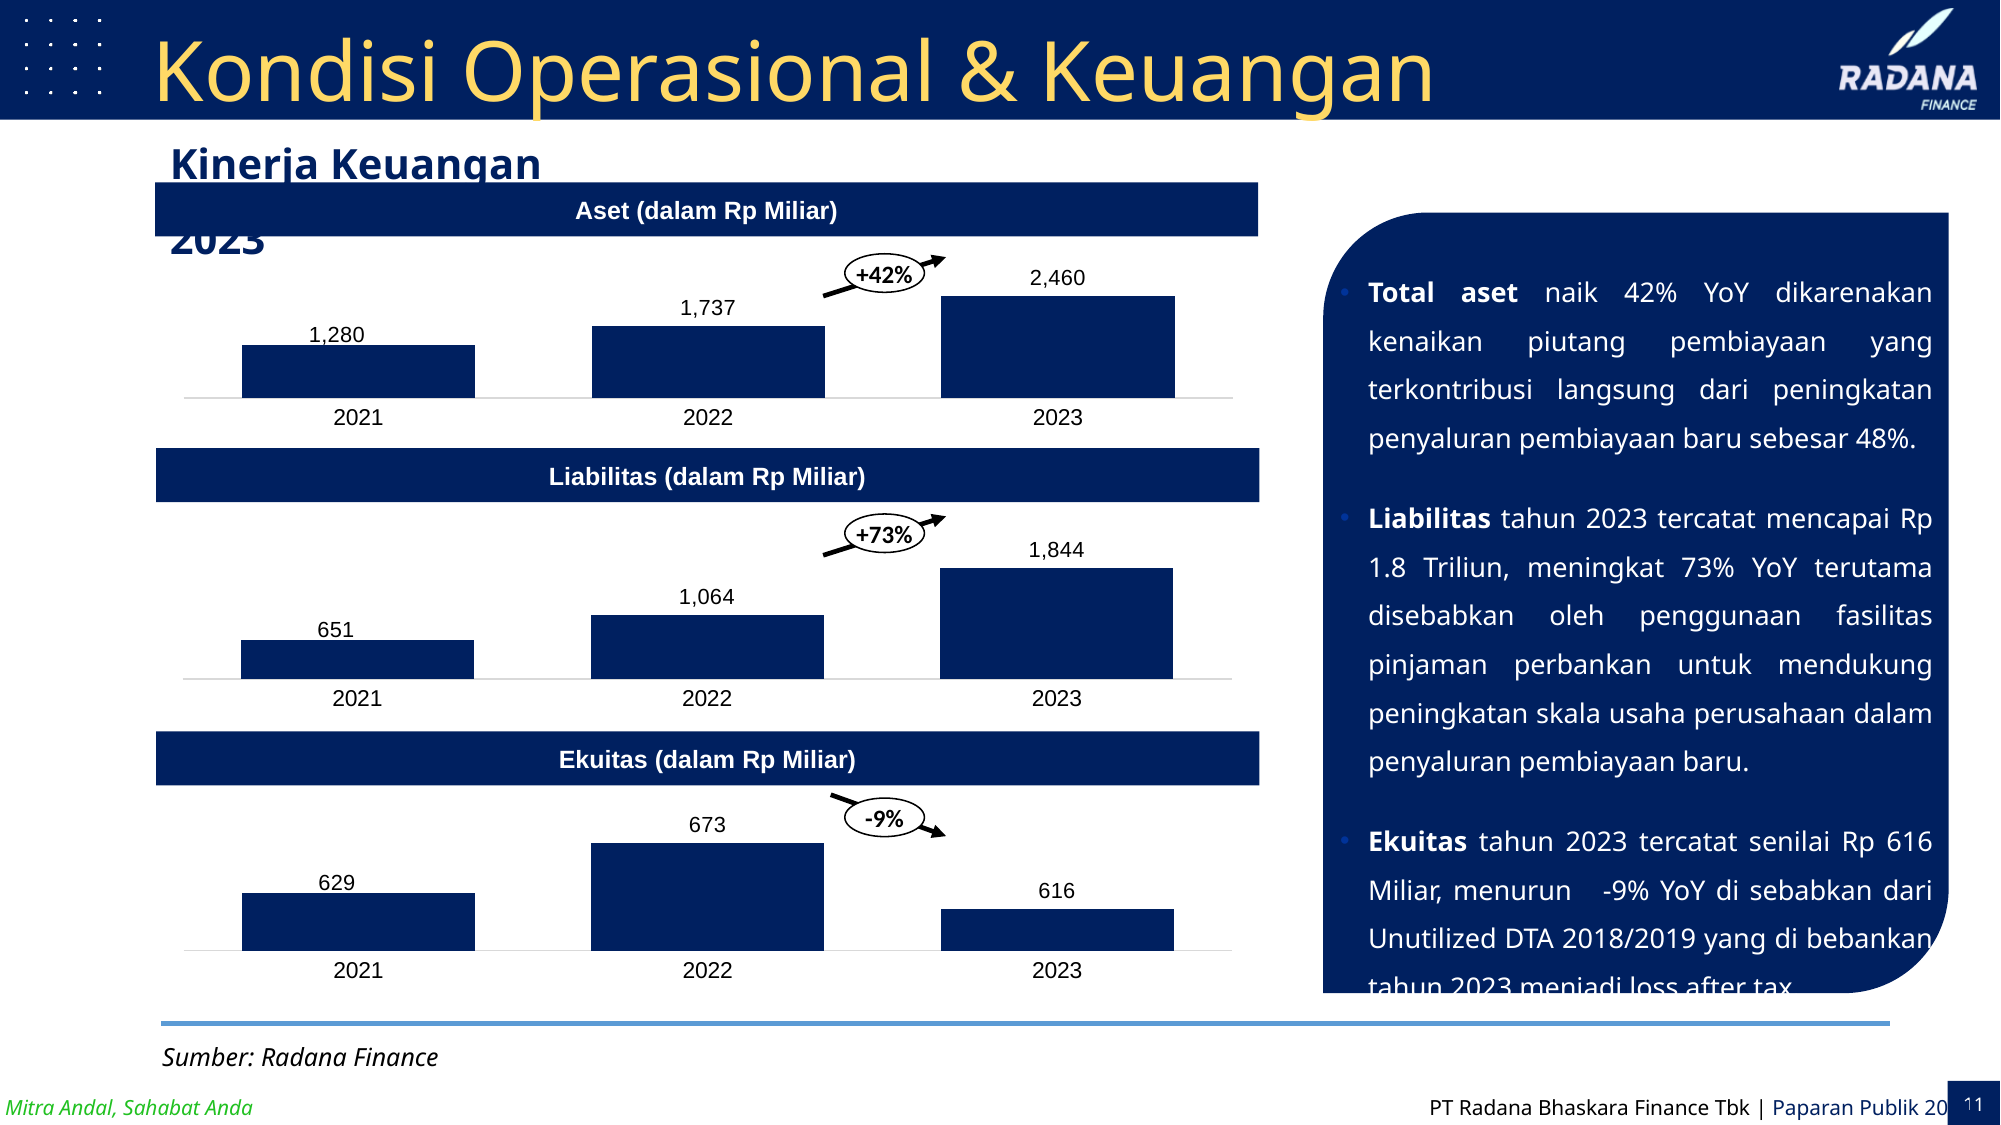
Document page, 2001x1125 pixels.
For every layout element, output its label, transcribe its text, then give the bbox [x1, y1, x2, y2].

text_box [1346, 212, 1949, 900]
text_box Kinerja Keuangan 2023 [155, 105, 641, 182]
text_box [823, 257, 947, 297]
text_box 11 [1947, 1080, 2000, 1125]
chart [154, 508, 1260, 722]
text_box Kondisi Operasional & Keuangan [138, 10, 1853, 125]
picture [21, 15, 104, 97]
chart [156, 221, 1261, 443]
text_box Aset (dalam Rp Miliar) [155, 182, 1259, 237]
text_box Ekuitas (dalam Rp Miliar) [156, 731, 1260, 785]
picture [1838, 8, 1977, 110]
chart [156, 785, 1260, 993]
text_box Liabilitas (dalam Rp Miliar) [156, 448, 1260, 503]
text_box Mitra Andal, Sahabat Anda [0, 1087, 268, 1125]
text_box Sumber: Radana Finance [147, 1019, 1091, 1080]
text_box [0, 0, 2000, 120]
text_box Total aset naik 42% YoY dikarenakan kenaikan piutang pembiayaan yang terkontribusi langsung dari peningkatan penyaluran pembiayaan baru sebesar 48%. Liabilitas tahun 2023 tercatat mencapai Rp 1.8 Triliun, meningkat 73% YoY terutama disebabkan oleh penggunaan fasilitas pinjaman perbankan untuk mendukung peningkatan skala usaha perusahaan dalam penyaluran pembiayaan baru. Ekuitas tahun 2023 tercatat senilai Rp 616 Miliar, menurun -9% YoY di sebabkan dari Unutilized DTA 2018/2019 yang di bebankan tahun 2023 menjadi loss after tax. [1325, 251, 1948, 1011]
text_box PT Radana Bhaskara Finance Tbk | Paparan Publik 2024 [1414, 1087, 1987, 1125]
